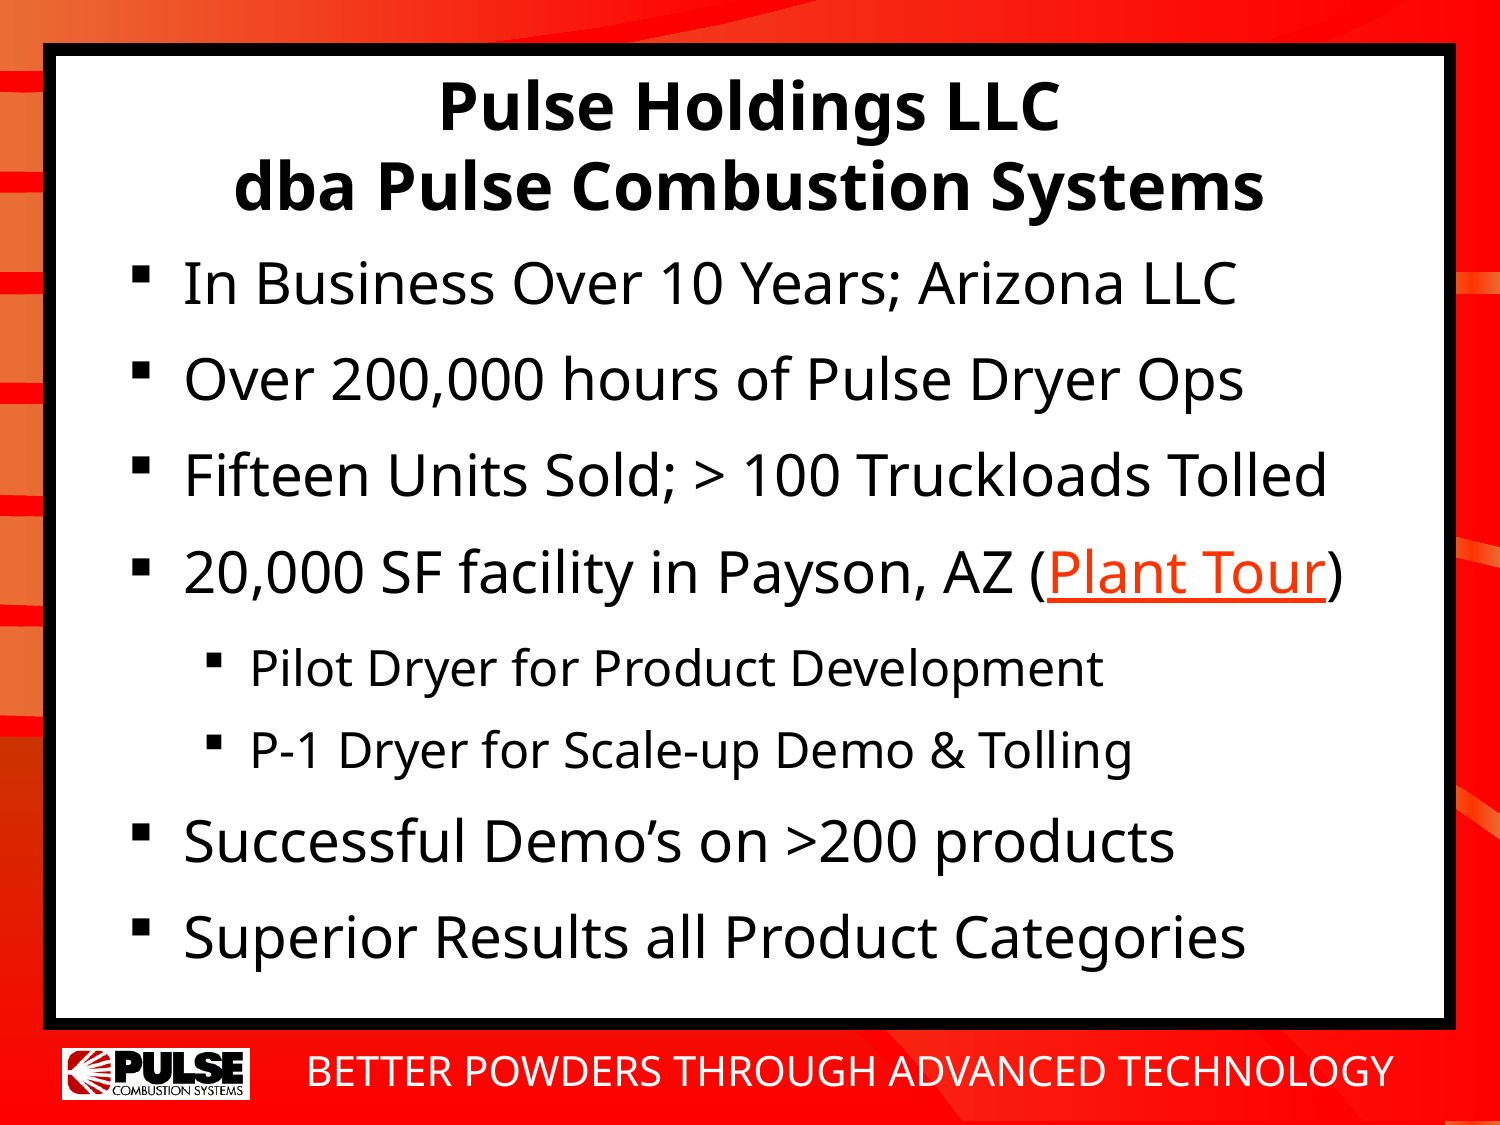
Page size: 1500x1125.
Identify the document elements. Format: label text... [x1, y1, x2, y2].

list In Business Over 10 Years; Arizona LLC Over 200,000 hours of Pulse Dryer Ops Fifteen Units Sold; > 100 Truckloads Tolled 20,000 SF facility in Payson, AZ (Plant Tour) Pilot Dryer for Product Development P-1 Dryer for Scale-up Demo & Tolling Successful Demo’s on >200 products Superior Results all Product Categories [112, 224, 1388, 976]
picture [62, 1048, 250, 1100]
title Pulse Holdings LLC dba Pulse Combustion Systems [112, 49, 1388, 224]
